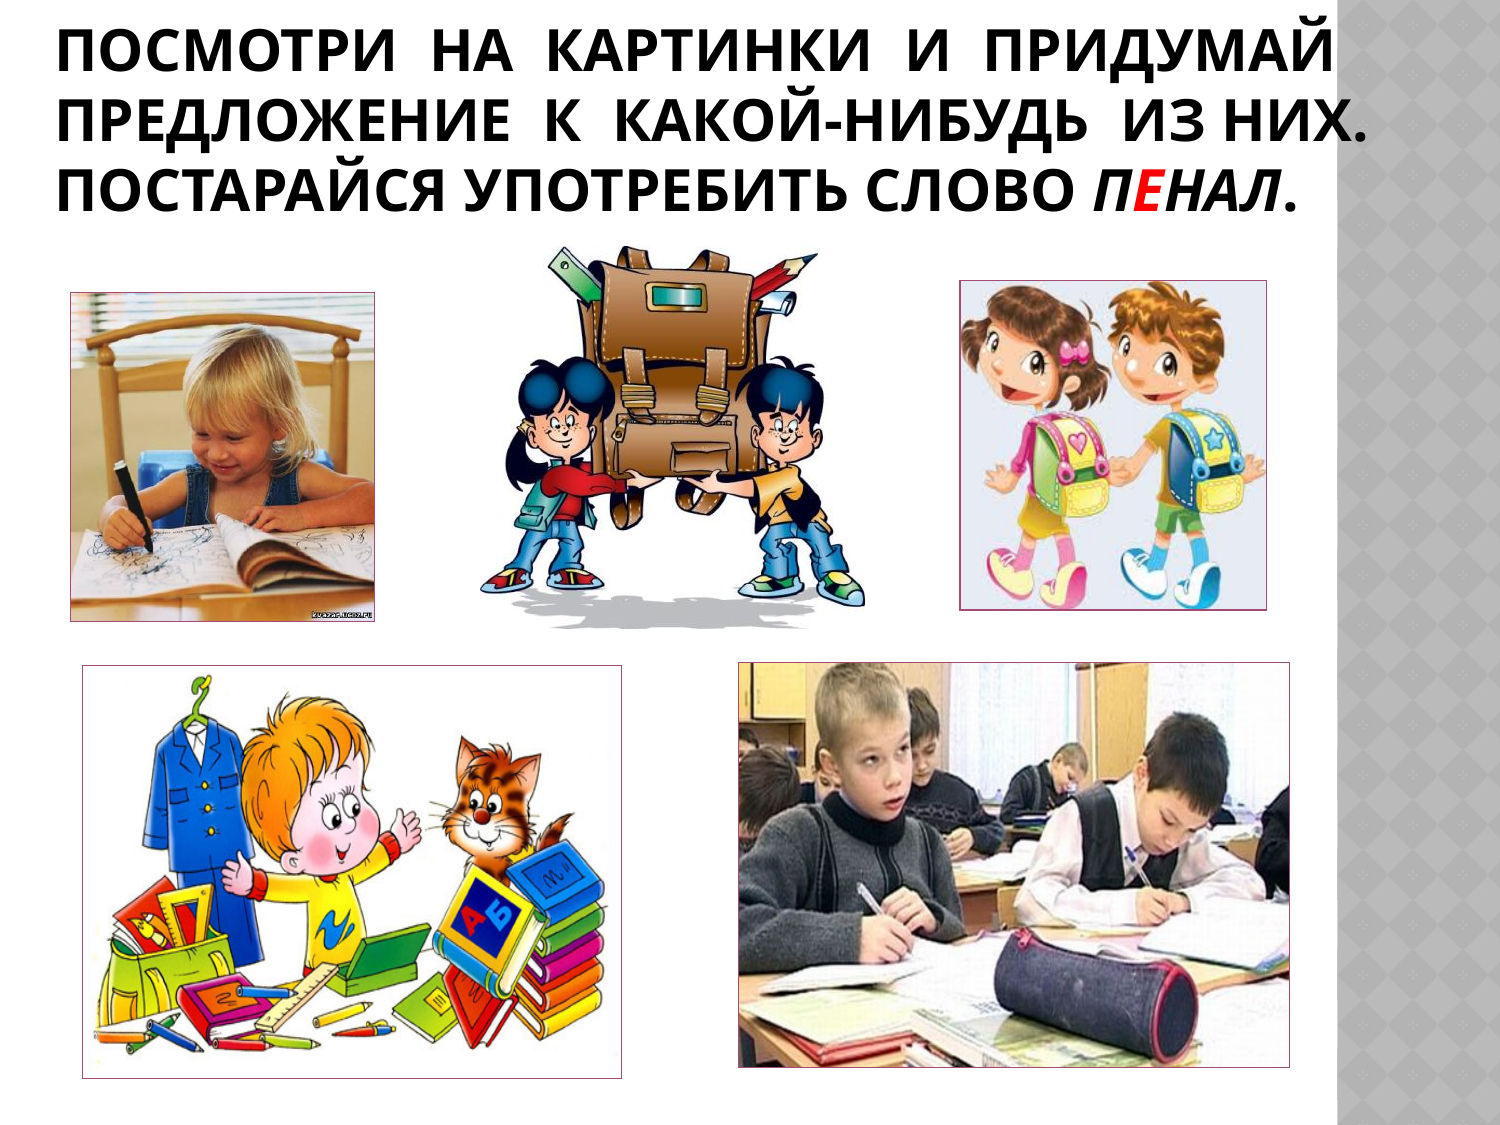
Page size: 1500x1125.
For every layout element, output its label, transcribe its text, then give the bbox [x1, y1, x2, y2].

picture [480, 245, 866, 629]
title Посмотри на картинки и придумай предложение к какой-нибудь из них. Постарайся употребить слово пенал. [46, 0, 1395, 223]
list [960, 280, 1266, 610]
picture [81, 664, 622, 1079]
picture [69, 292, 376, 622]
picture [737, 661, 1290, 1068]
